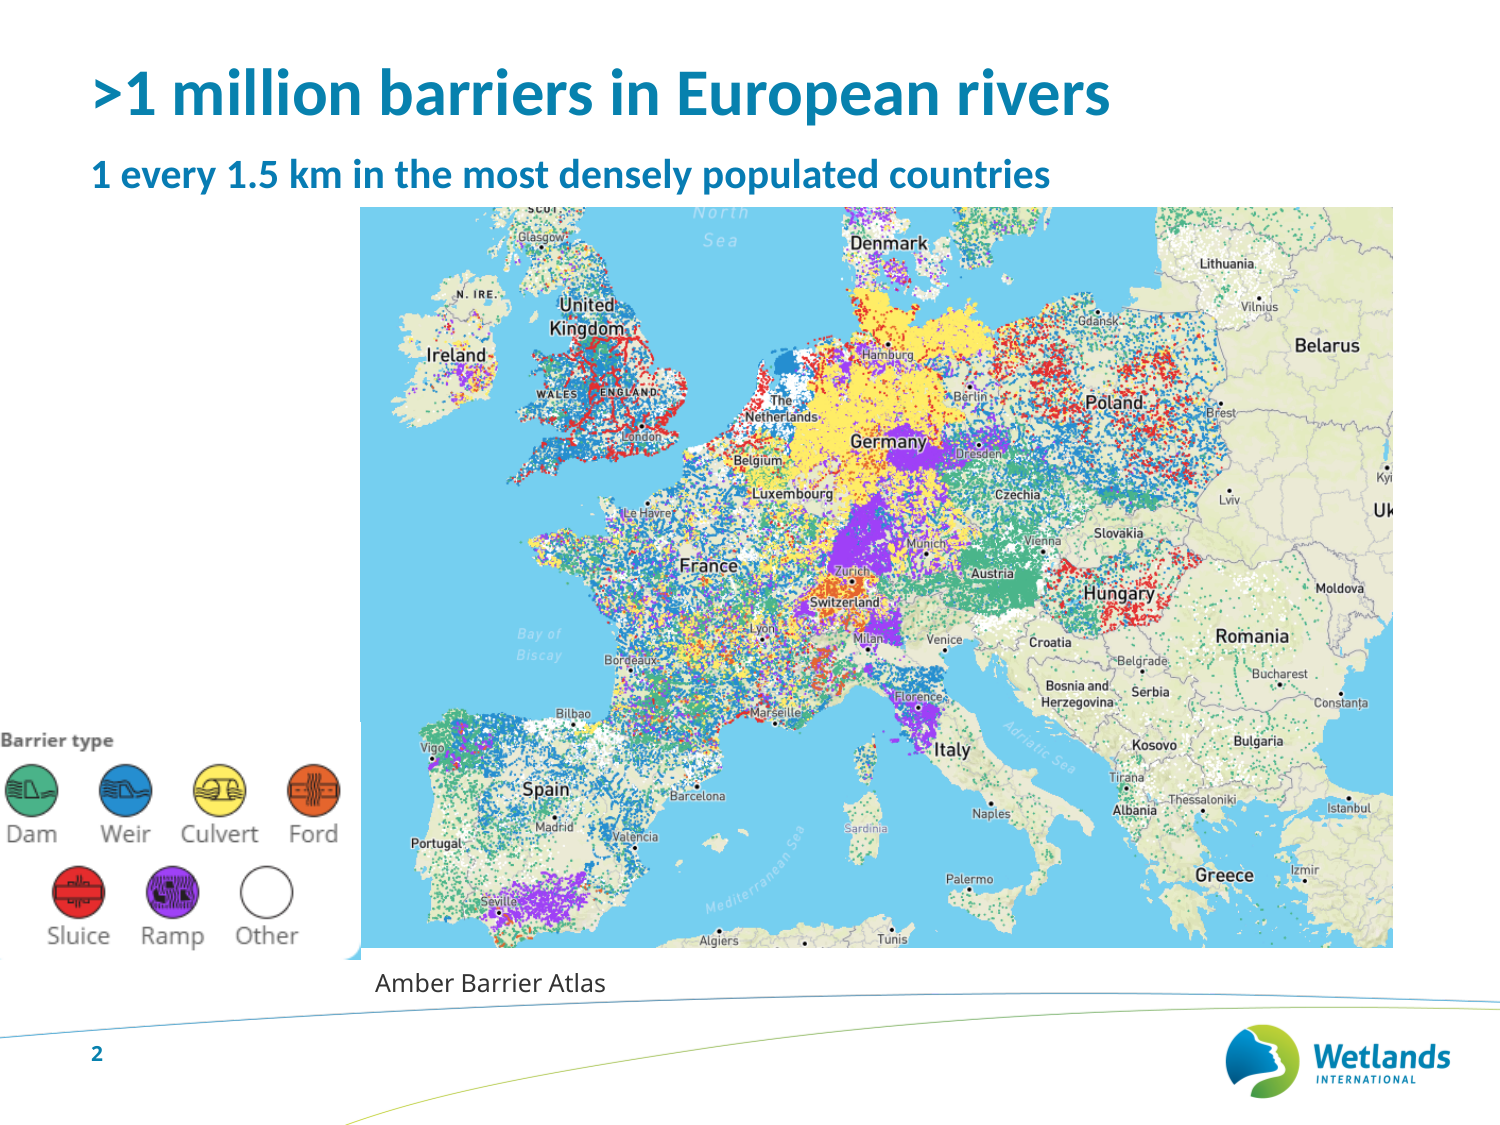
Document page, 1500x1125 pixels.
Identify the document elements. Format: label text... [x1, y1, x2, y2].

slide_number 2 [76, 1032, 159, 1078]
picture [0, 0, 1500, 1125]
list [360, 207, 1393, 948]
title >1 million barriers in European rivers [75, 45, 1425, 132]
list 1 every 1.5 km in the most densely populated countries [75, 135, 1427, 205]
text_box Amber Barrier Atlas [360, 960, 1365, 1005]
